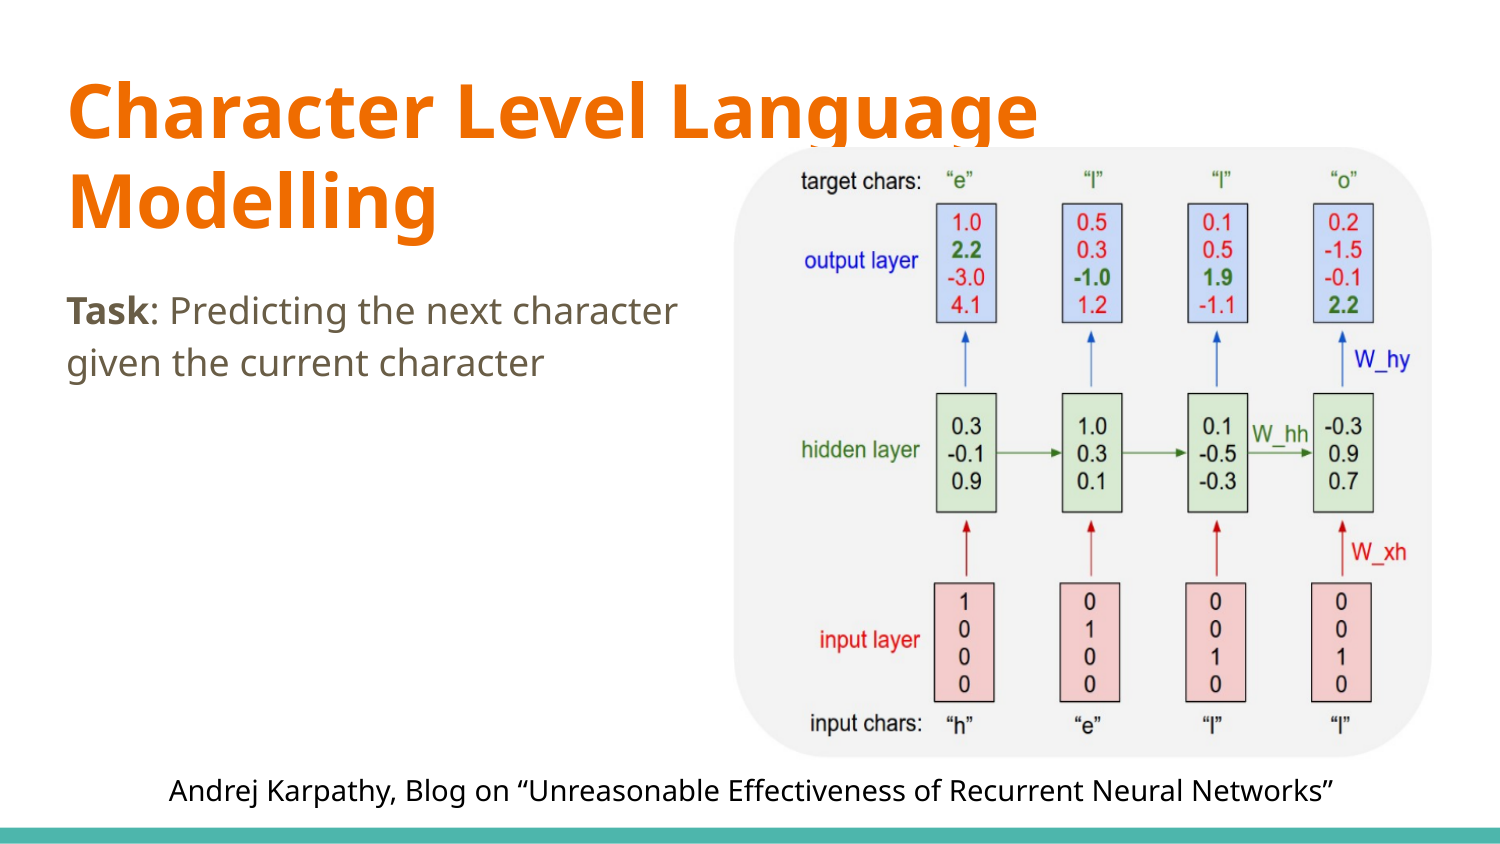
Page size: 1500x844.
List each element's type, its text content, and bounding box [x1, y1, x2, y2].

title Character Level Language Modelling [51, 48, 1449, 143]
text_box Andrej Karpathy, Blog on “Unreasonable Effectiveness of Recurrent Neural Networks” [153, 749, 1500, 844]
picture [726, 147, 1500, 763]
list Task: Predicting the next character given the current character [51, 265, 700, 402]
